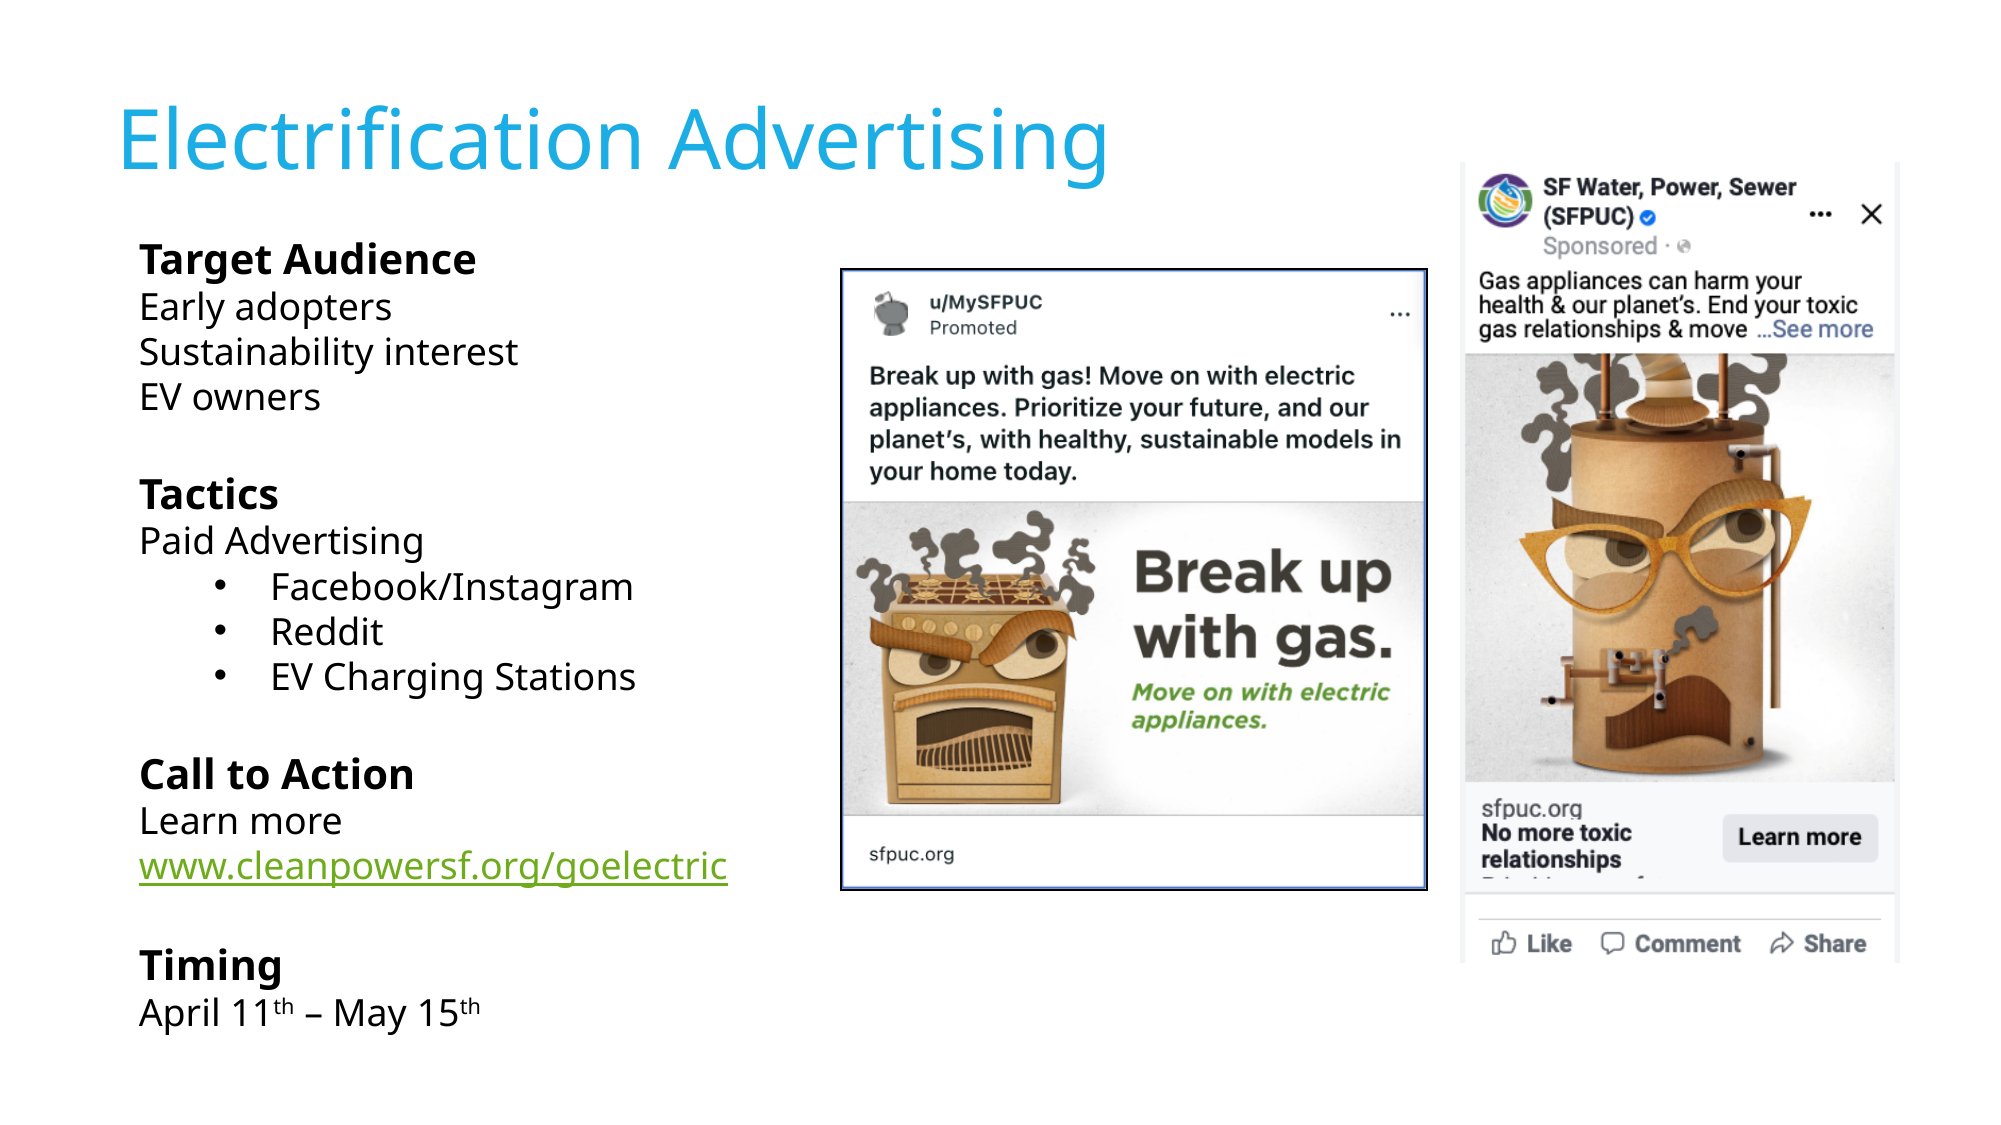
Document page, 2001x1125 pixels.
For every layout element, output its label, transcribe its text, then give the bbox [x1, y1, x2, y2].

picture [1460, 162, 1900, 963]
title Electrification Advertising [101, 51, 1856, 234]
picture [841, 269, 1426, 889]
text_box Target Audience Early adopters Sustainability interest EV owners Tactics Paid Advertising Facebook/Instagram Reddit EV Charging Stations Call to Action Learn more www.cleanpowersf.org/goelectric Timing April 11th – May 15th [123, 224, 807, 1041]
